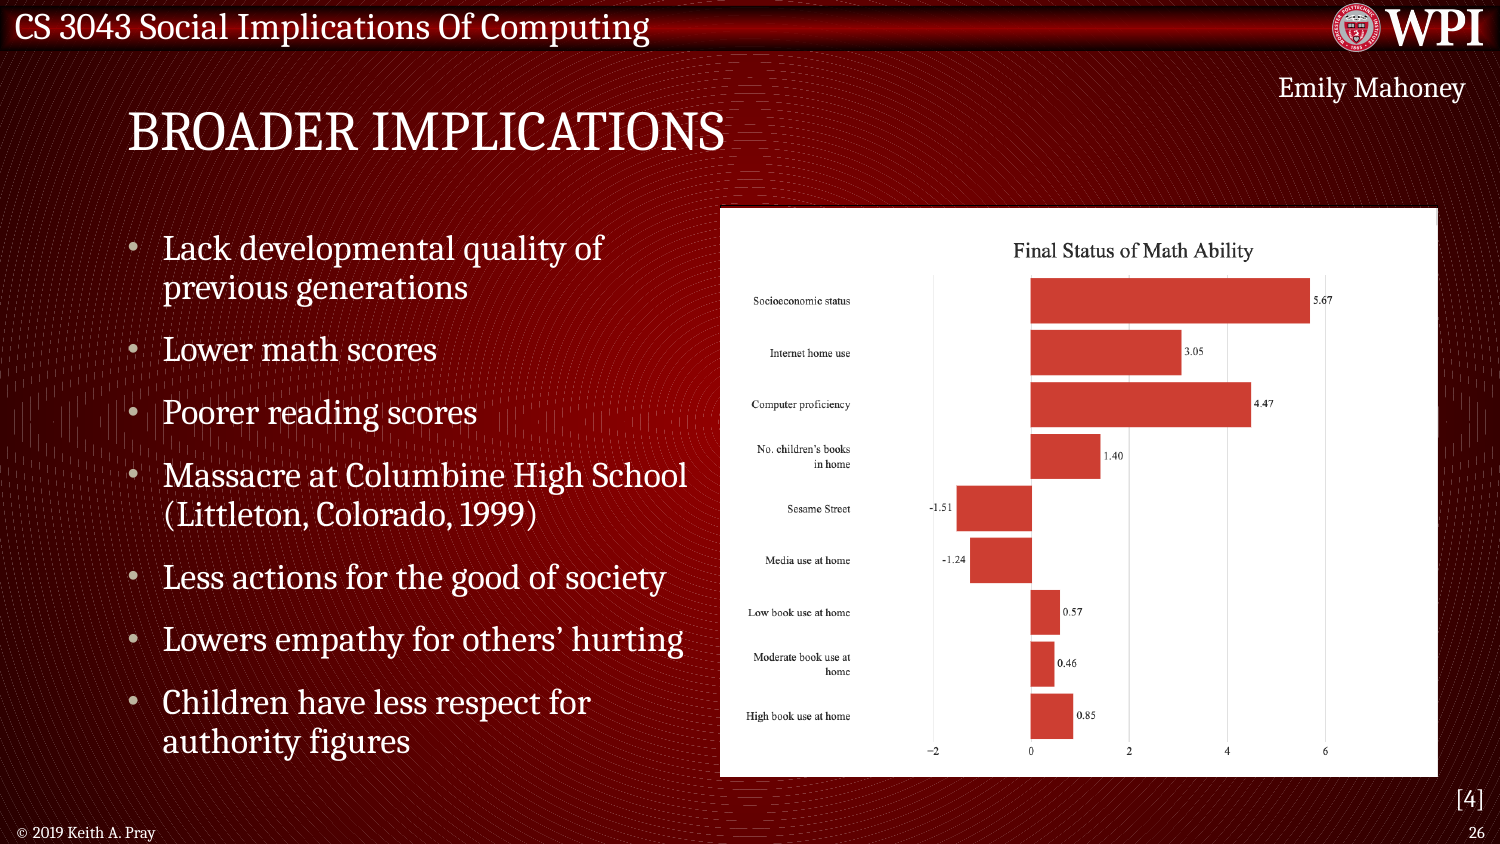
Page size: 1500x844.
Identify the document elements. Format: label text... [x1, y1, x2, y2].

picture [1332, 3, 1483, 52]
text_box Emily Mahoney [1123, 61, 1481, 111]
list Lack developmental quality of previous generations Lower math scores Poorer reading scores Massacre at Columbine High School (Littleton, Colorado, 1999) Less actions for the good of society Lowers empathy for others’ hurting Children have less respect for authority figures [112, 221, 709, 772]
picture [719, 207, 1439, 777]
footer © 2019 Keith A. Pray [0, 821, 913, 844]
title BROADER IMPLICATIONS [112, 59, 1388, 210]
slide_number 26 [1397, 821, 1500, 844]
text_box [4] [0, 775, 1500, 821]
